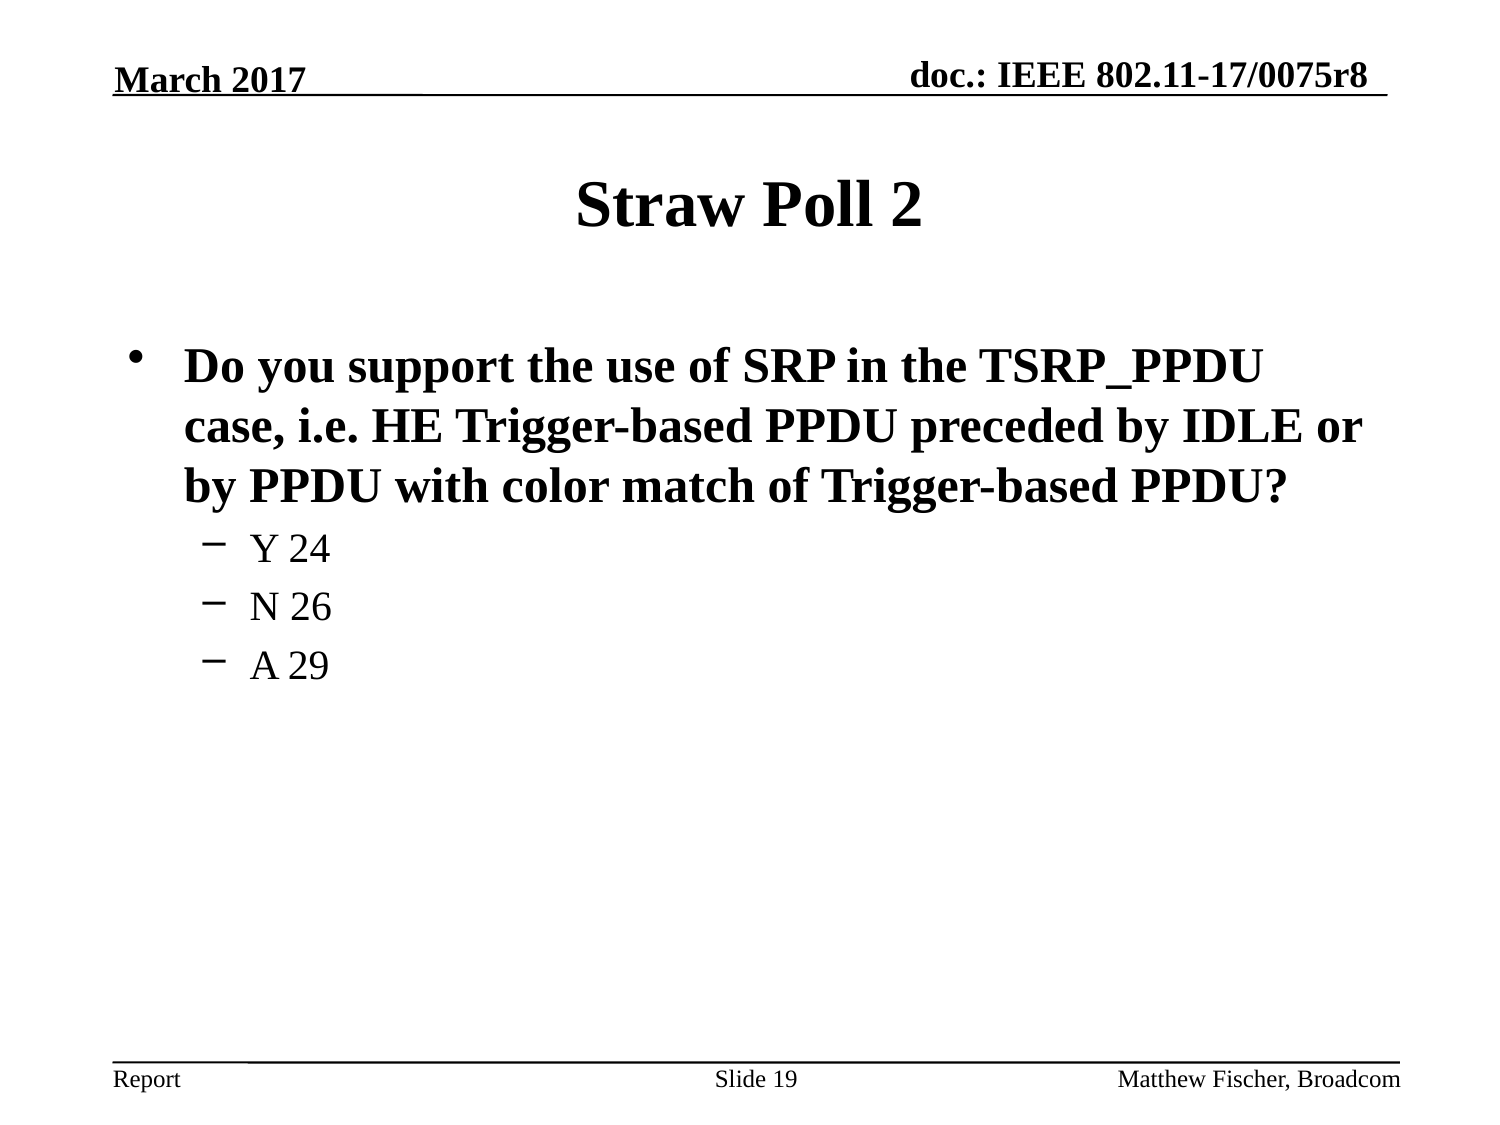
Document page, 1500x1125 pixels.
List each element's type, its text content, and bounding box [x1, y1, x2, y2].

list Do you support the use of SRP in the TSRP_PPDU case, i.e. HE Trigger-based PPDU preceded by IDLE or by PPDU with color match of Trigger-based PPDU? Y 24 N 26 A 29 [112, 324, 1388, 1000]
title Straw Poll 2 [112, 112, 1388, 288]
slide_number Slide 19 [712, 1062, 800, 1093]
footer Matthew Fischer, Broadcom [1113, 1062, 1402, 1093]
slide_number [114, 54, 309, 100]
